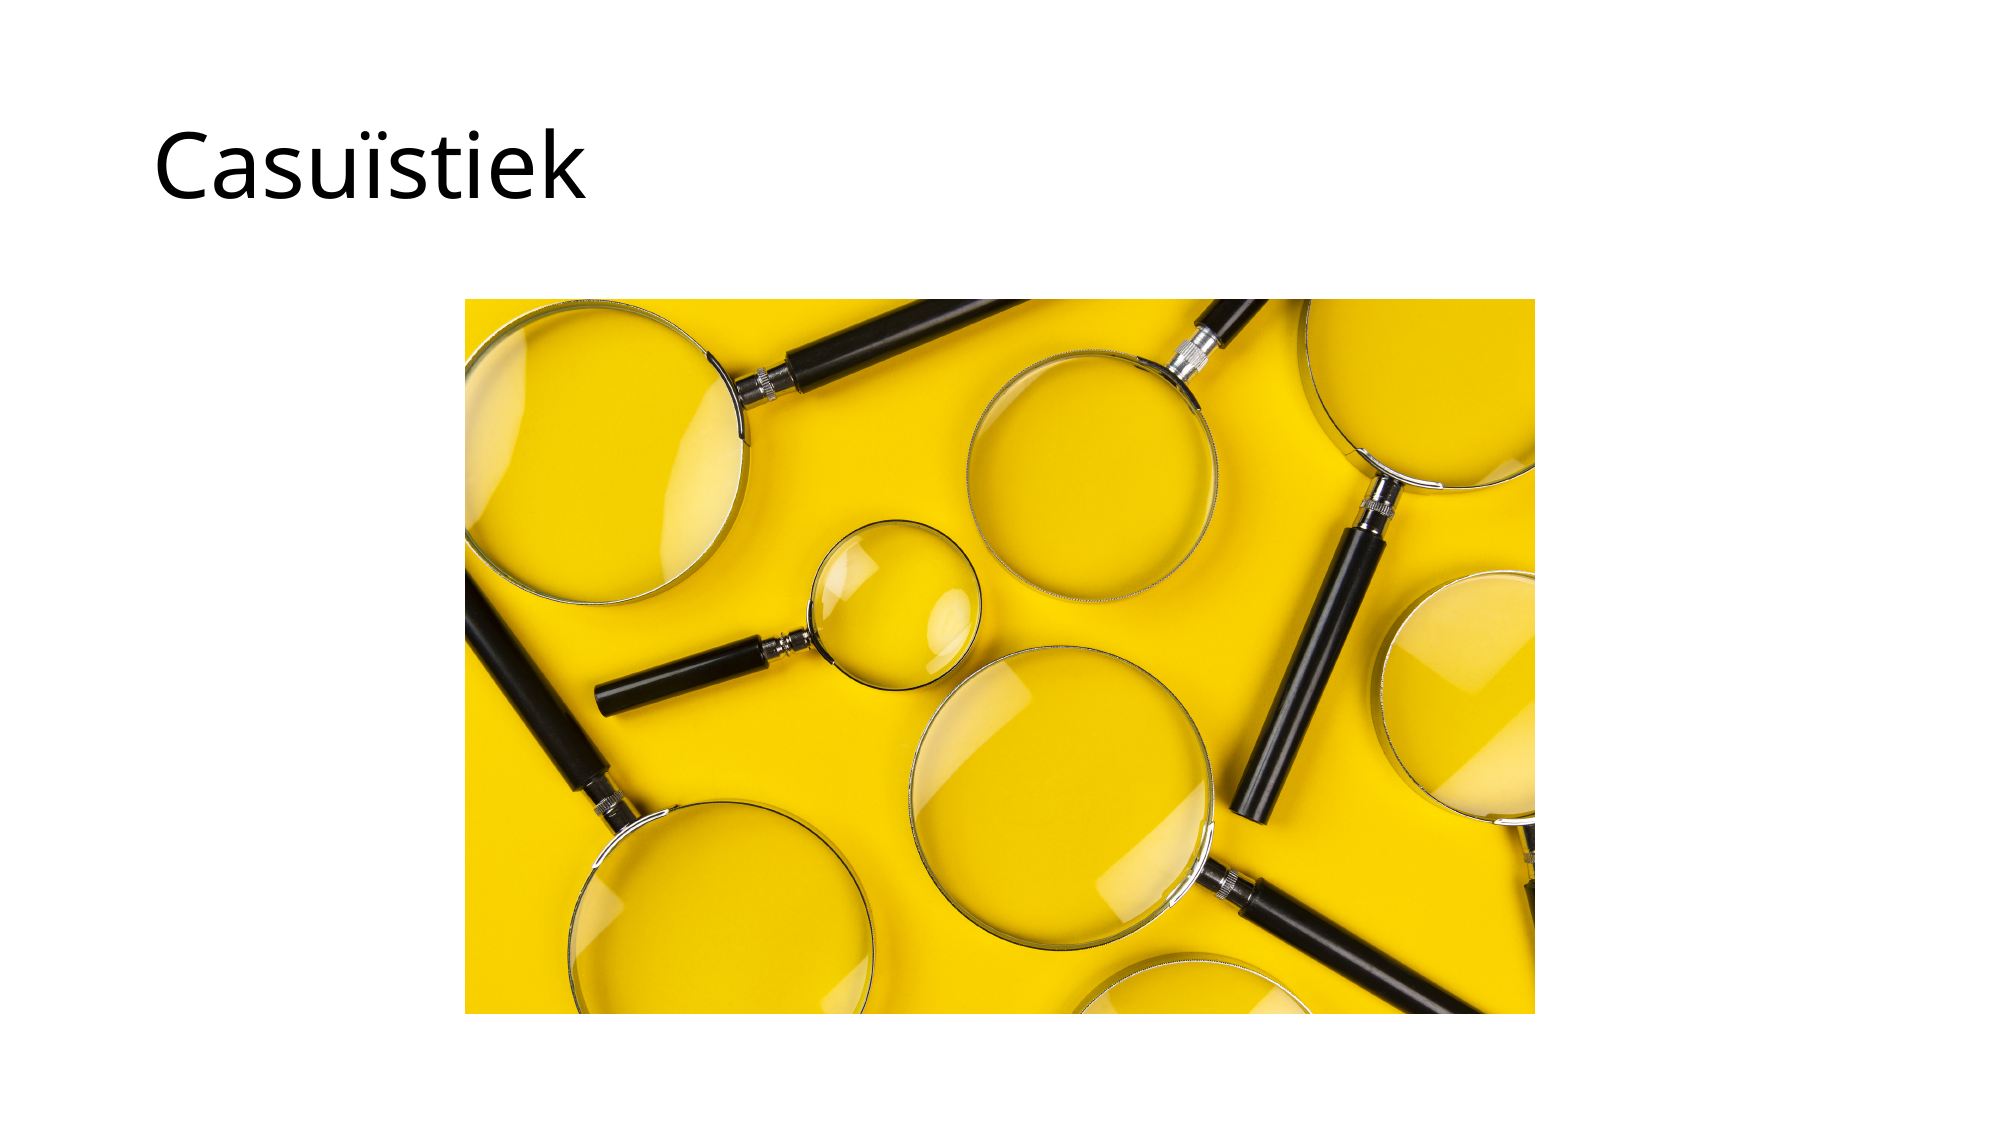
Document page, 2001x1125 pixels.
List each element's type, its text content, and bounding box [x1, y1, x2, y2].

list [464, 298, 1536, 1014]
title Casuïstiek [137, 59, 1863, 278]
